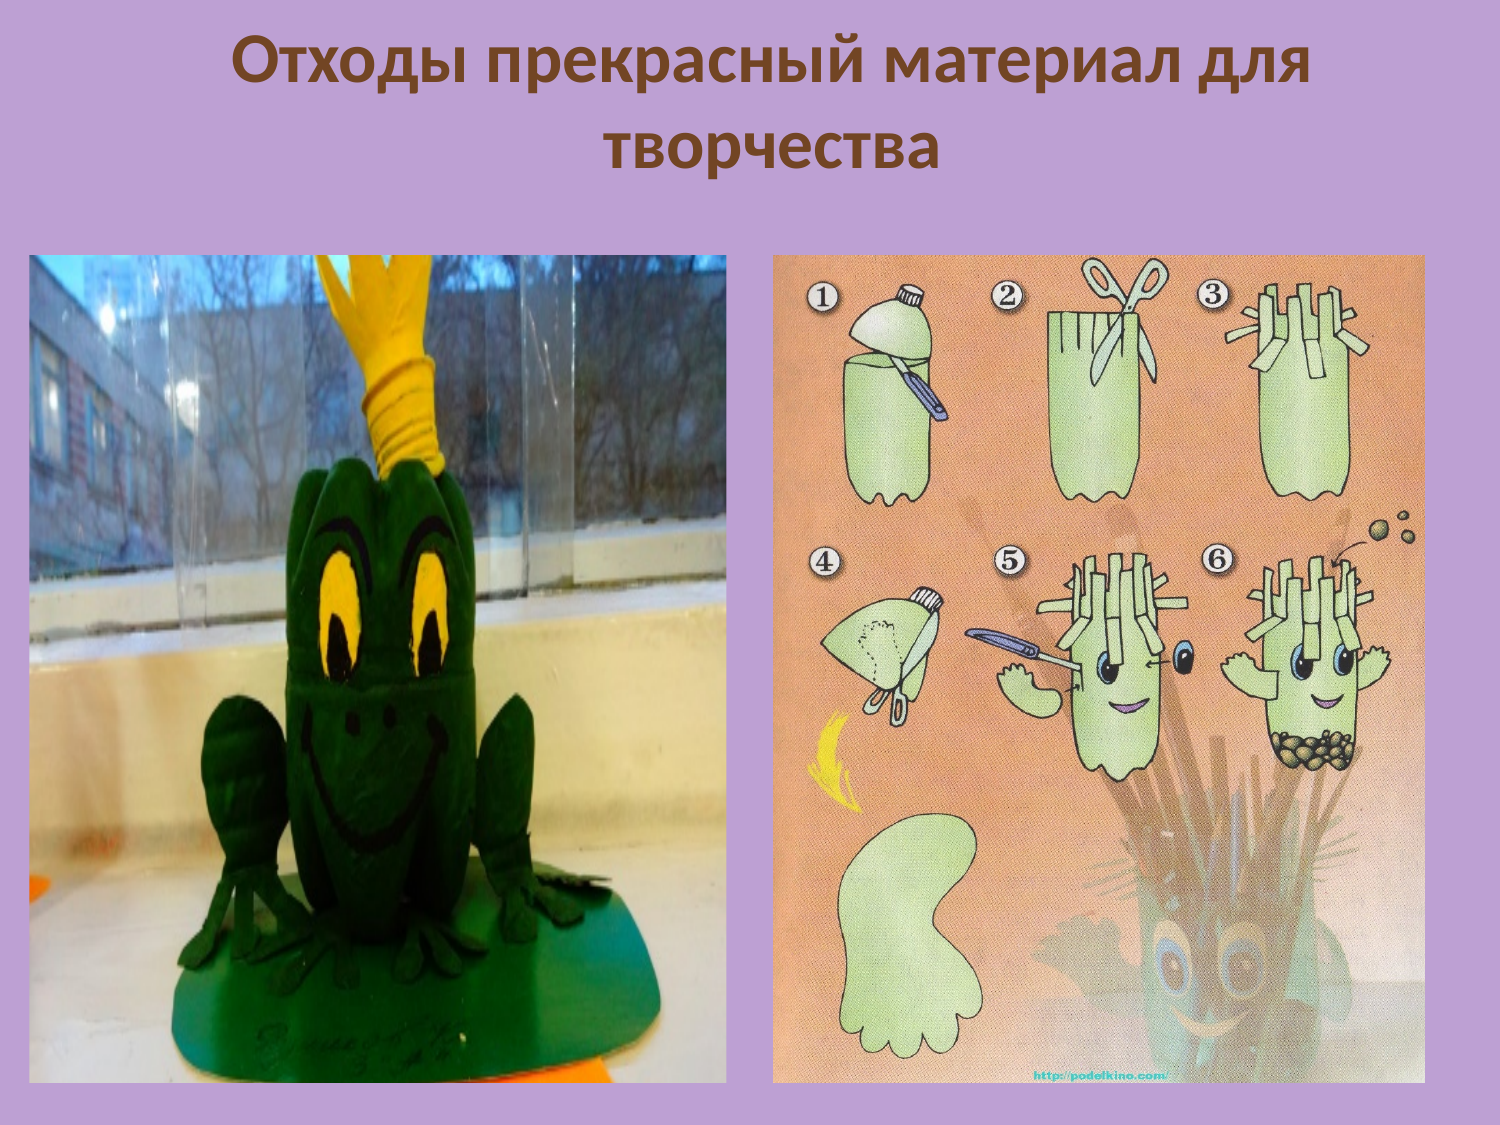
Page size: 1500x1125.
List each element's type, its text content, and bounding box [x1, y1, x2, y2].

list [773, 255, 1426, 1083]
title Отходы прекрасный материал для творчества [97, 3, 1448, 191]
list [29, 255, 727, 1083]
